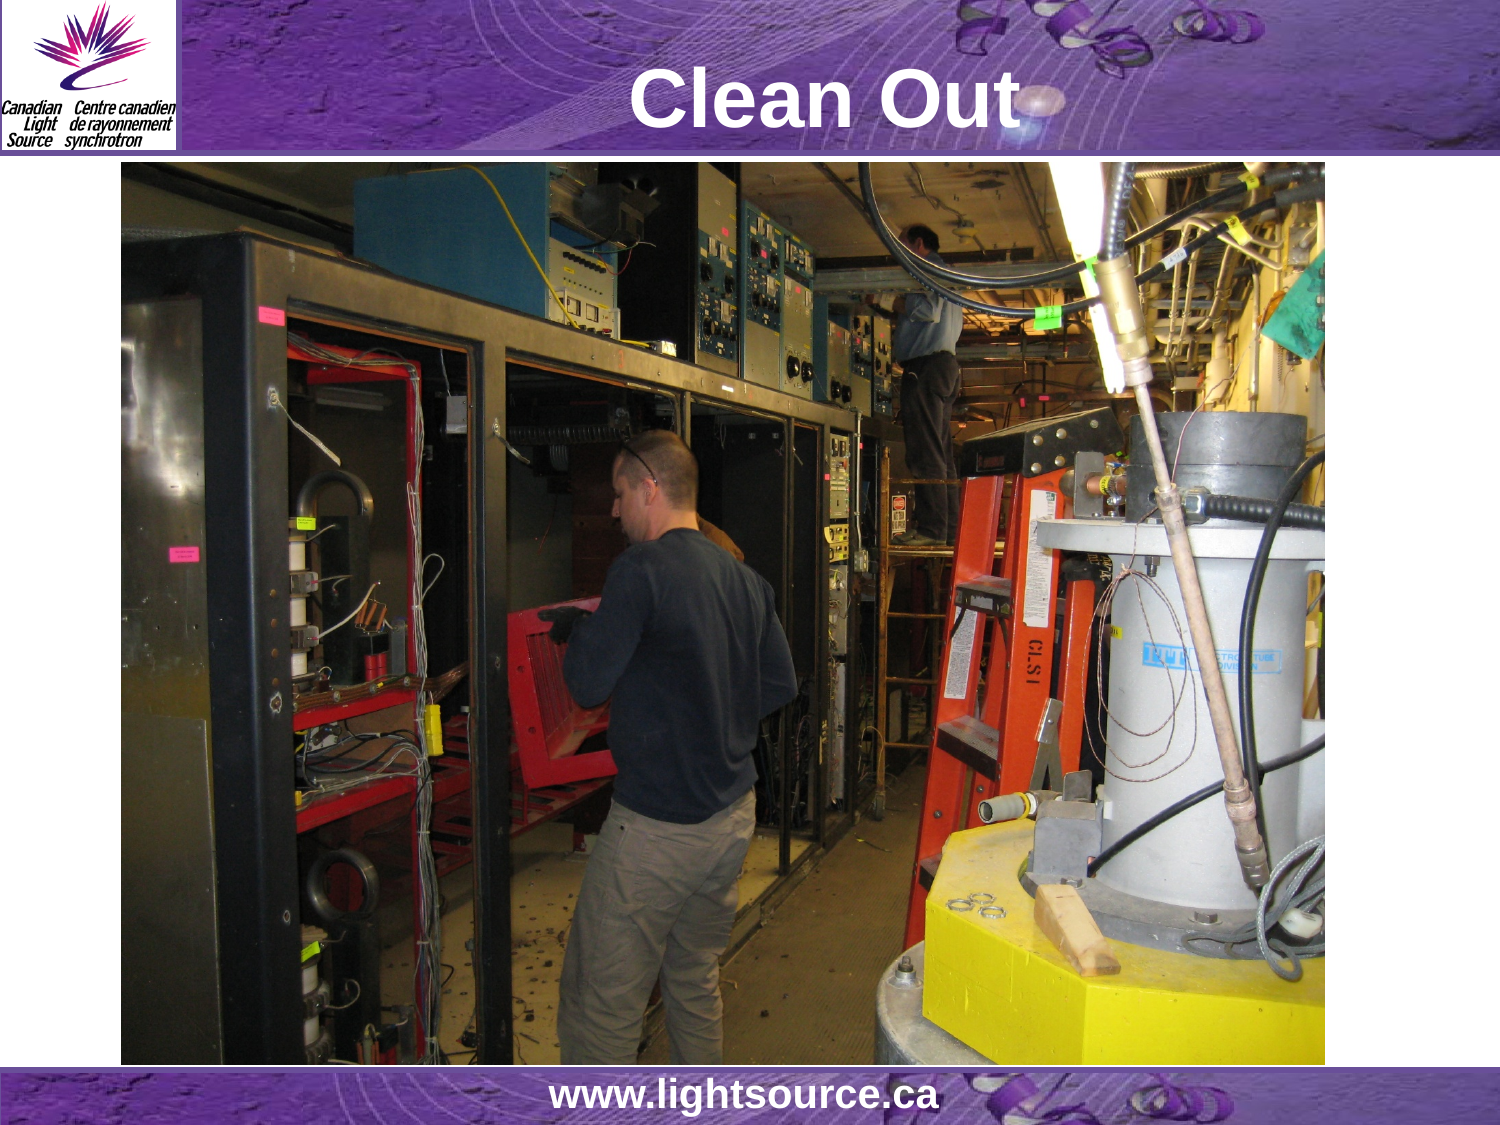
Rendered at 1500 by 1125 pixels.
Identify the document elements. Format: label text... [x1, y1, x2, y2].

picture [1, 1073, 1500, 1125]
picture [2, 0, 149, 150]
title Clean Out [149, 0, 1500, 188]
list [121, 162, 1326, 1066]
